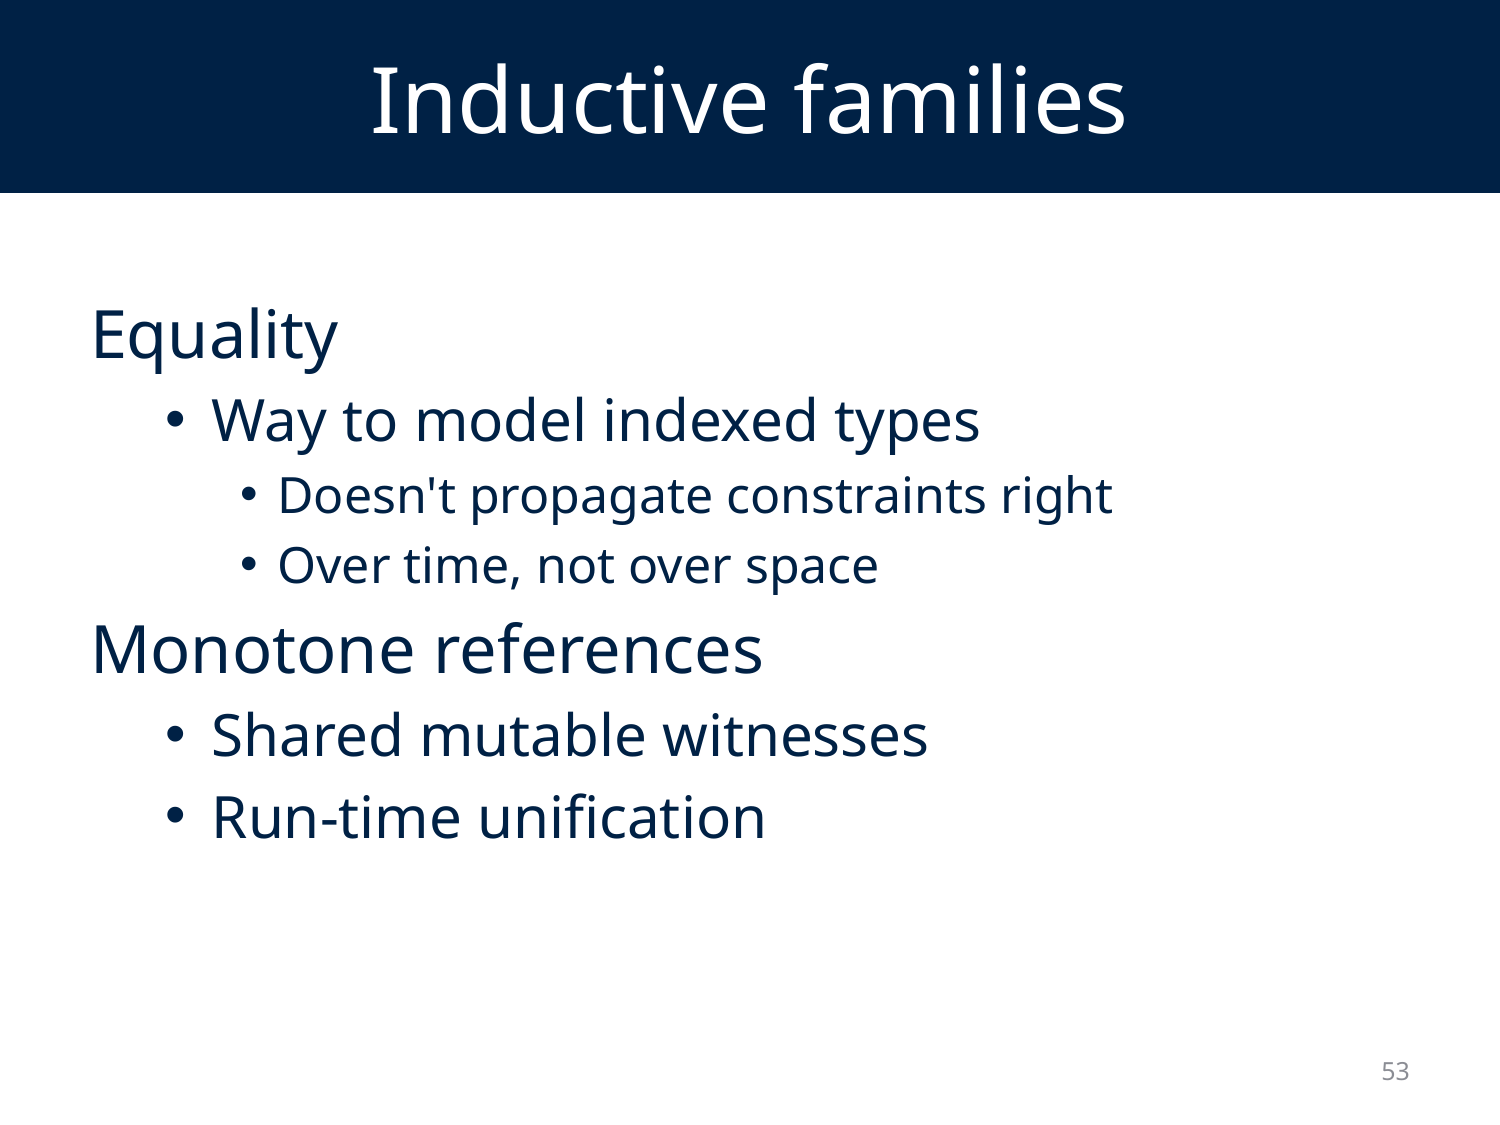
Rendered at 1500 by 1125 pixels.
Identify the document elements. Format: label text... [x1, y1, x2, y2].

list Equality Way to model indexed types Doesn't propagate constraints right Over time, not over space Monotone references Shared mutable witnesses Run-time unification [75, 284, 1425, 1005]
title Inductive families [0, 0, 1500, 193]
slide_number 53 [1074, 1042, 1425, 1103]
